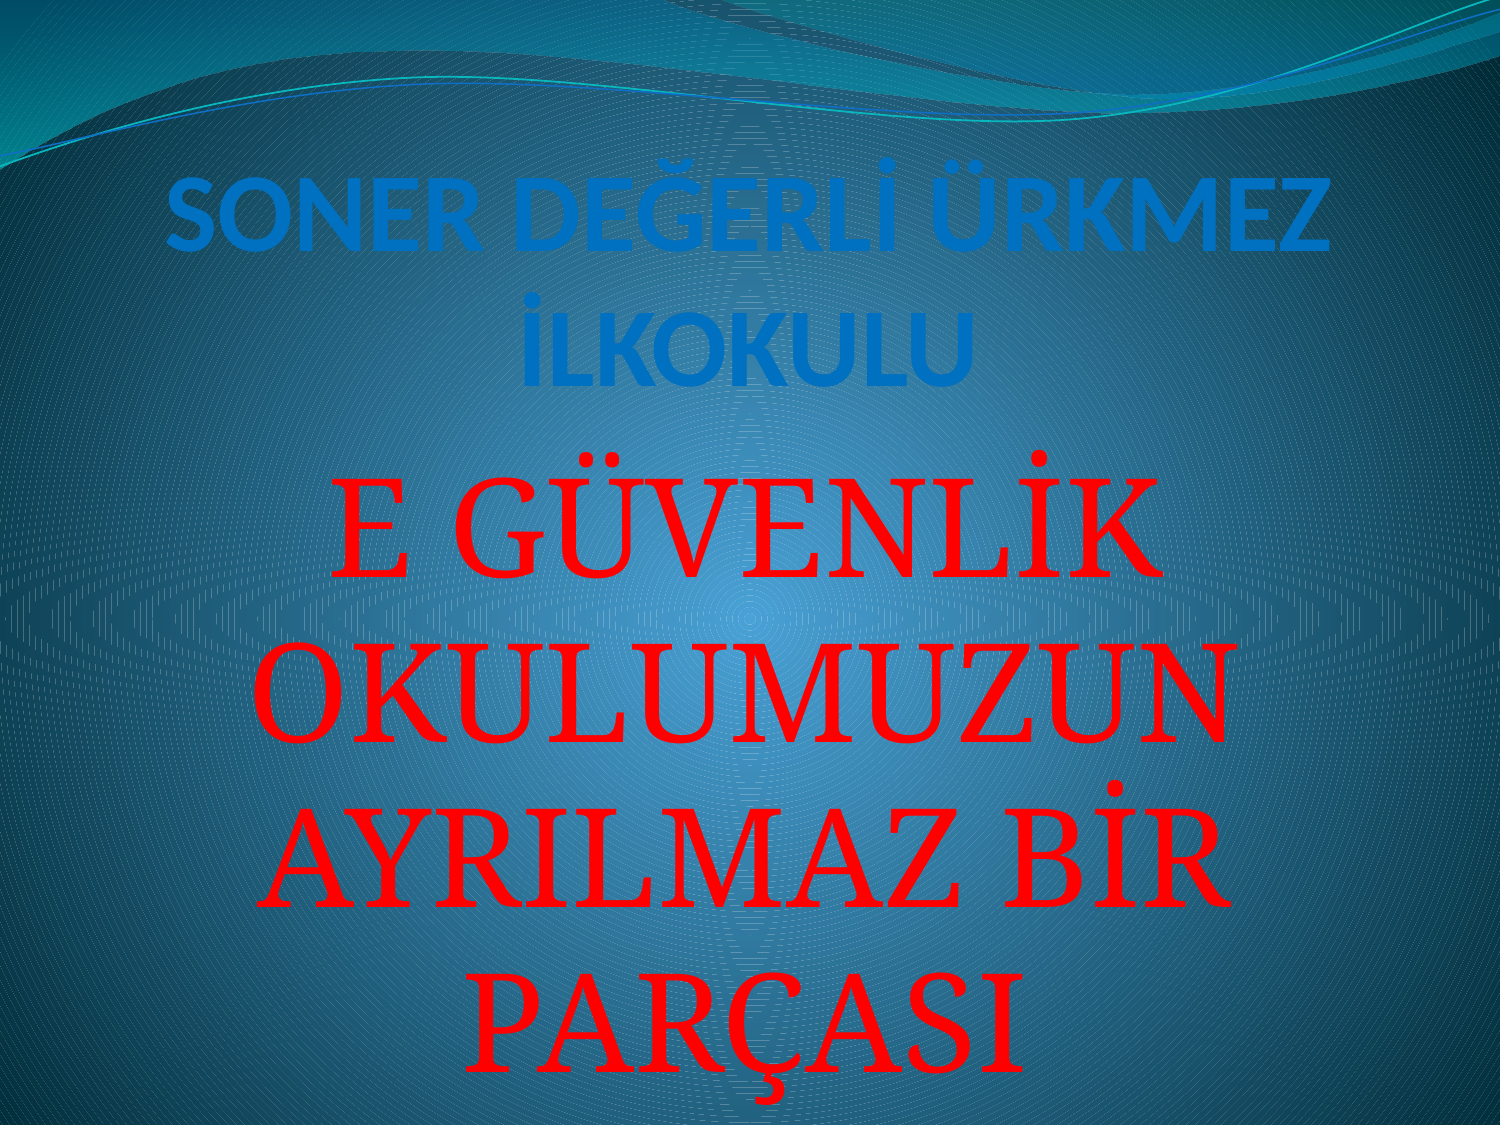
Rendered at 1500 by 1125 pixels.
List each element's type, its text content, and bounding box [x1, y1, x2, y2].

subtitle E GÜVENLİK OKULUMUZUN AYRILMAZ BİR PARÇASI [225, 432, 1275, 1094]
title SONER DEĞERLİ ÜRKMEZ İLKOKULU [112, 113, 1388, 409]
